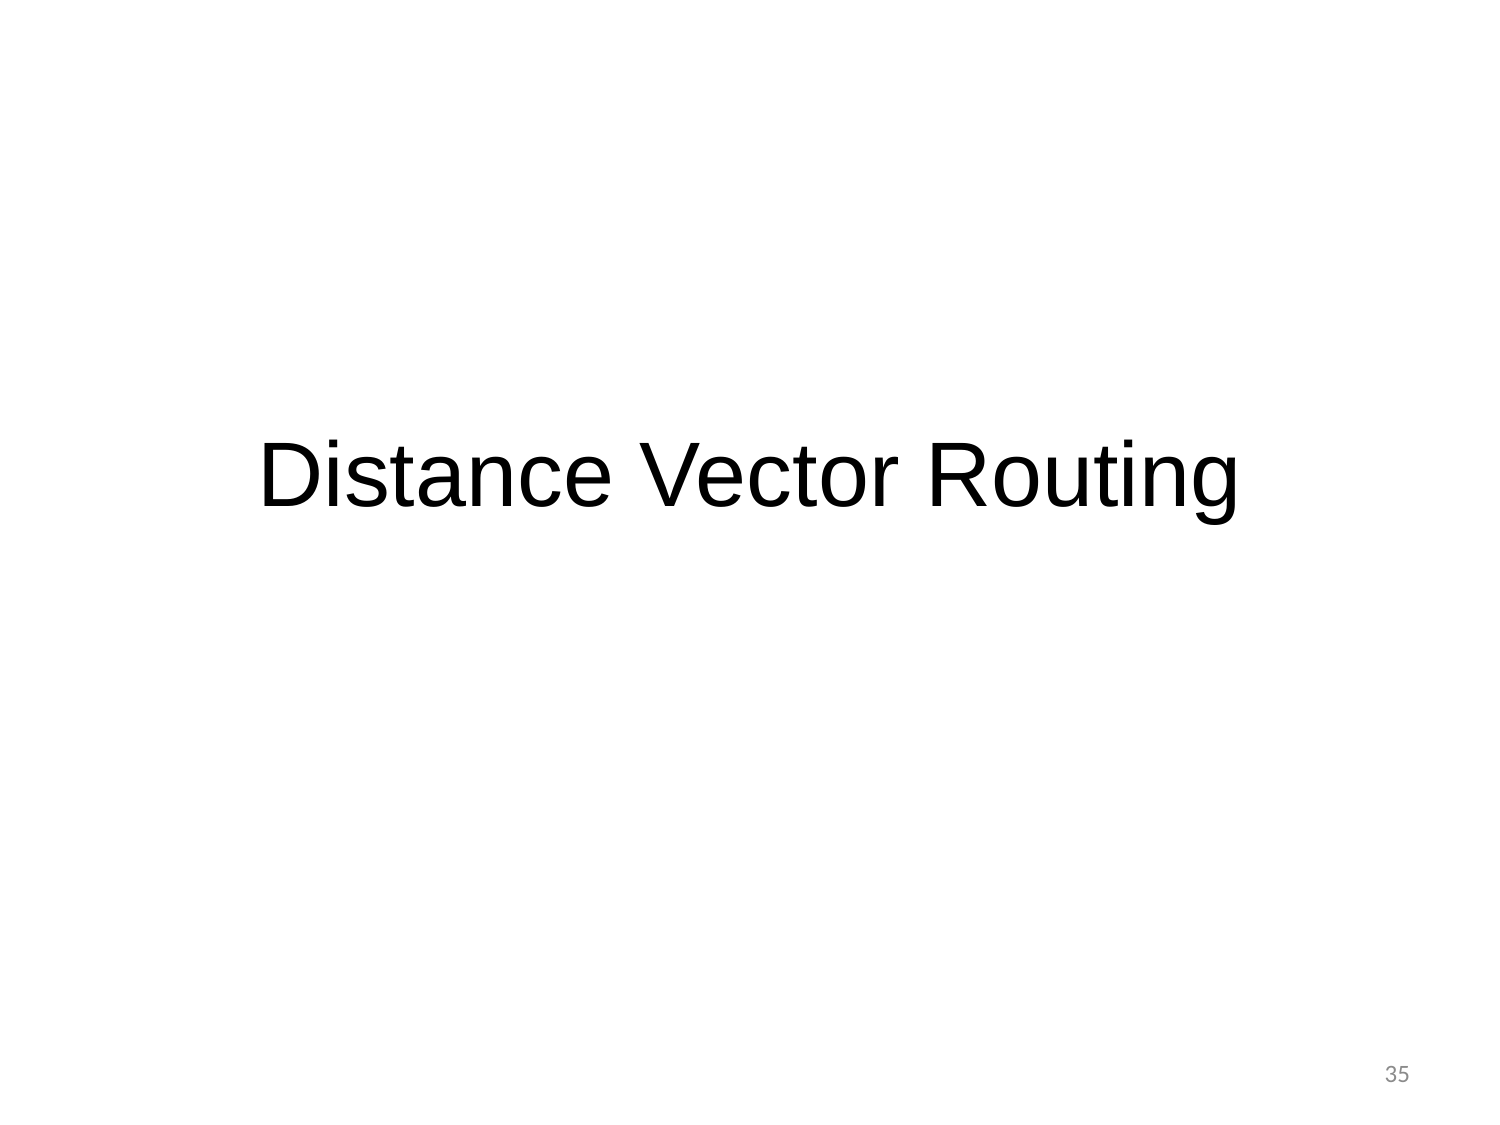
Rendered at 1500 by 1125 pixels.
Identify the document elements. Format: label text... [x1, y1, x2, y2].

title Distance Vector Routing [112, 349, 1388, 591]
slide_number 35 [1074, 1042, 1425, 1103]
